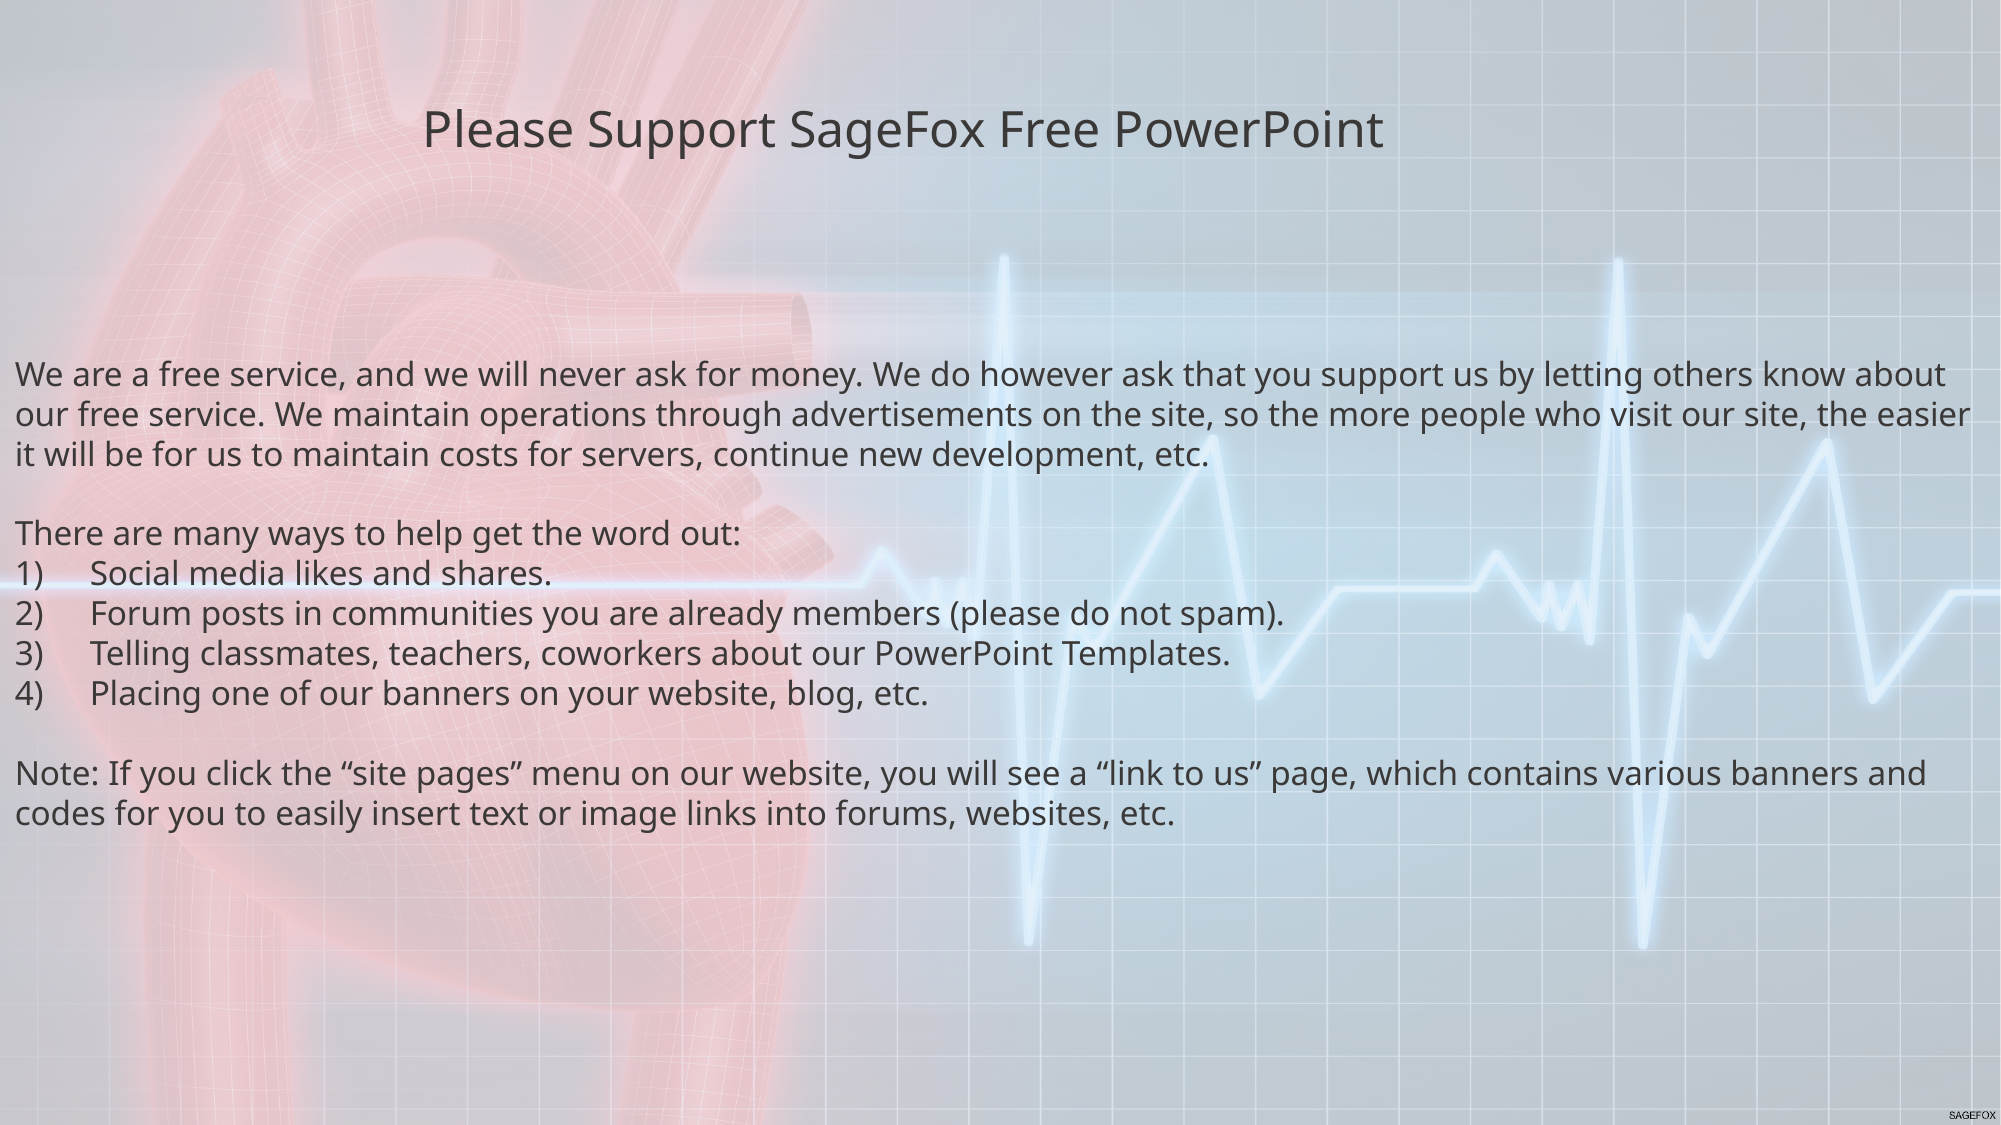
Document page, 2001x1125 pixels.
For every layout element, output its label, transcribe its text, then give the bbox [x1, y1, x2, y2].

text_box We are a free service, and we will never ask for money. We do however ask that you support us by letting others know about our free service. We maintain operations through advertisements on the site, so the more people who visit our site, the easier it will be for us to maintain costs for servers, continue new development, etc. There are many ways to help get the word out: Social media likes and shares. Forum posts in communities you are already members (please do not spam). Telling classmates, teachers, coworkers about our PowerPoint Templates. Placing one of our banners on your website, blog, etc. Note: If you click the “site pages” menu on our website, you will see a “link to us” page, which contains various banners and codes for you to easily insert text or image links into forums, websites, etc. [0, 0, 2000, 1125]
title Please Support SageFox Free PowerPoint [363, 72, 1444, 190]
